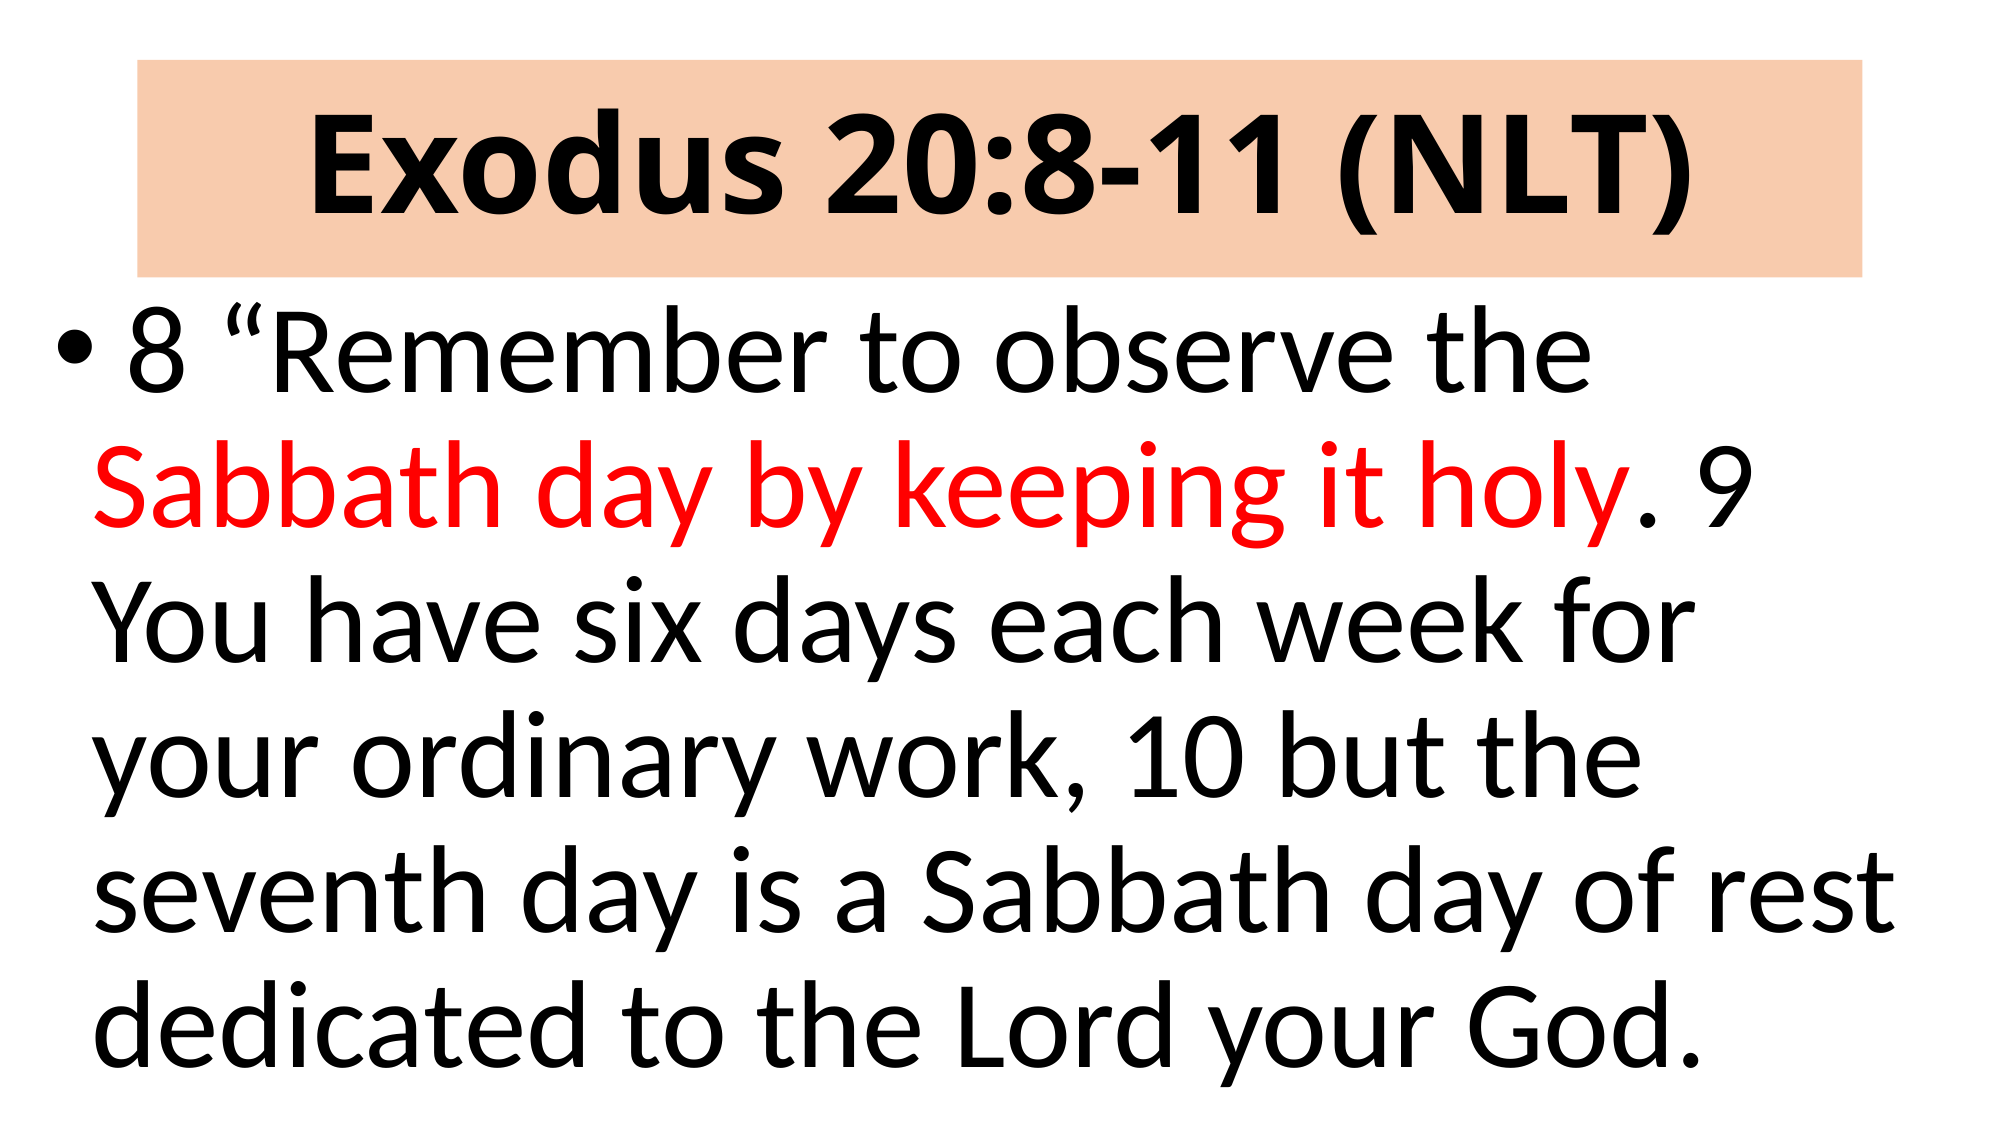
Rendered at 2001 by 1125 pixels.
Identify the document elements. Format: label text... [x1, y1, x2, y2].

title Exodus 20:8-11 (NLT) [137, 59, 1863, 277]
list 8 “Remember to observe the Sabbath day by keeping it holy. 9 You have six days each week for your ordinary work, 10 but the seventh day is a Sabbath day of rest dedicated to the Lord your God. [38, 277, 1962, 1072]
